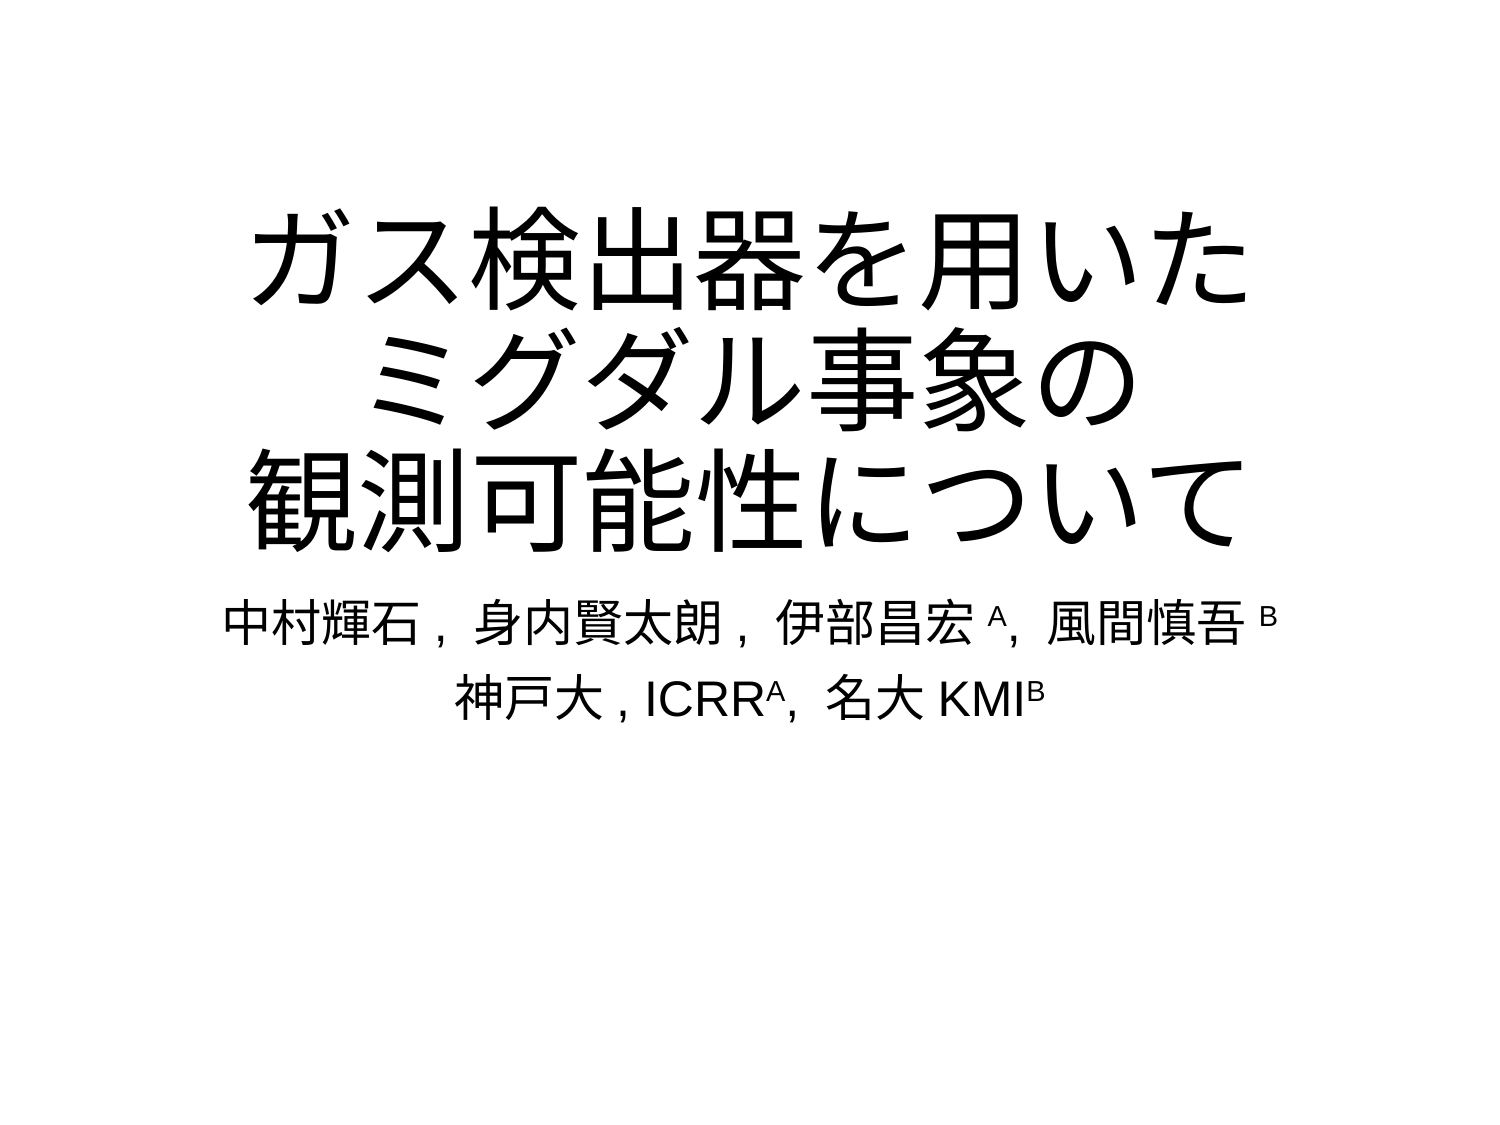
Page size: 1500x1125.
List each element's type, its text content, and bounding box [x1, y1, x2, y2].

title ガス検出器を用いた ミグダル事象の 観測可能性について [112, 184, 1388, 576]
subtitle 中村輝石, 身内賢太朗, 伊部昌宏A, 風間慎吾B 神戸大, ICRRA, 名大KMIB [187, 590, 1313, 863]
